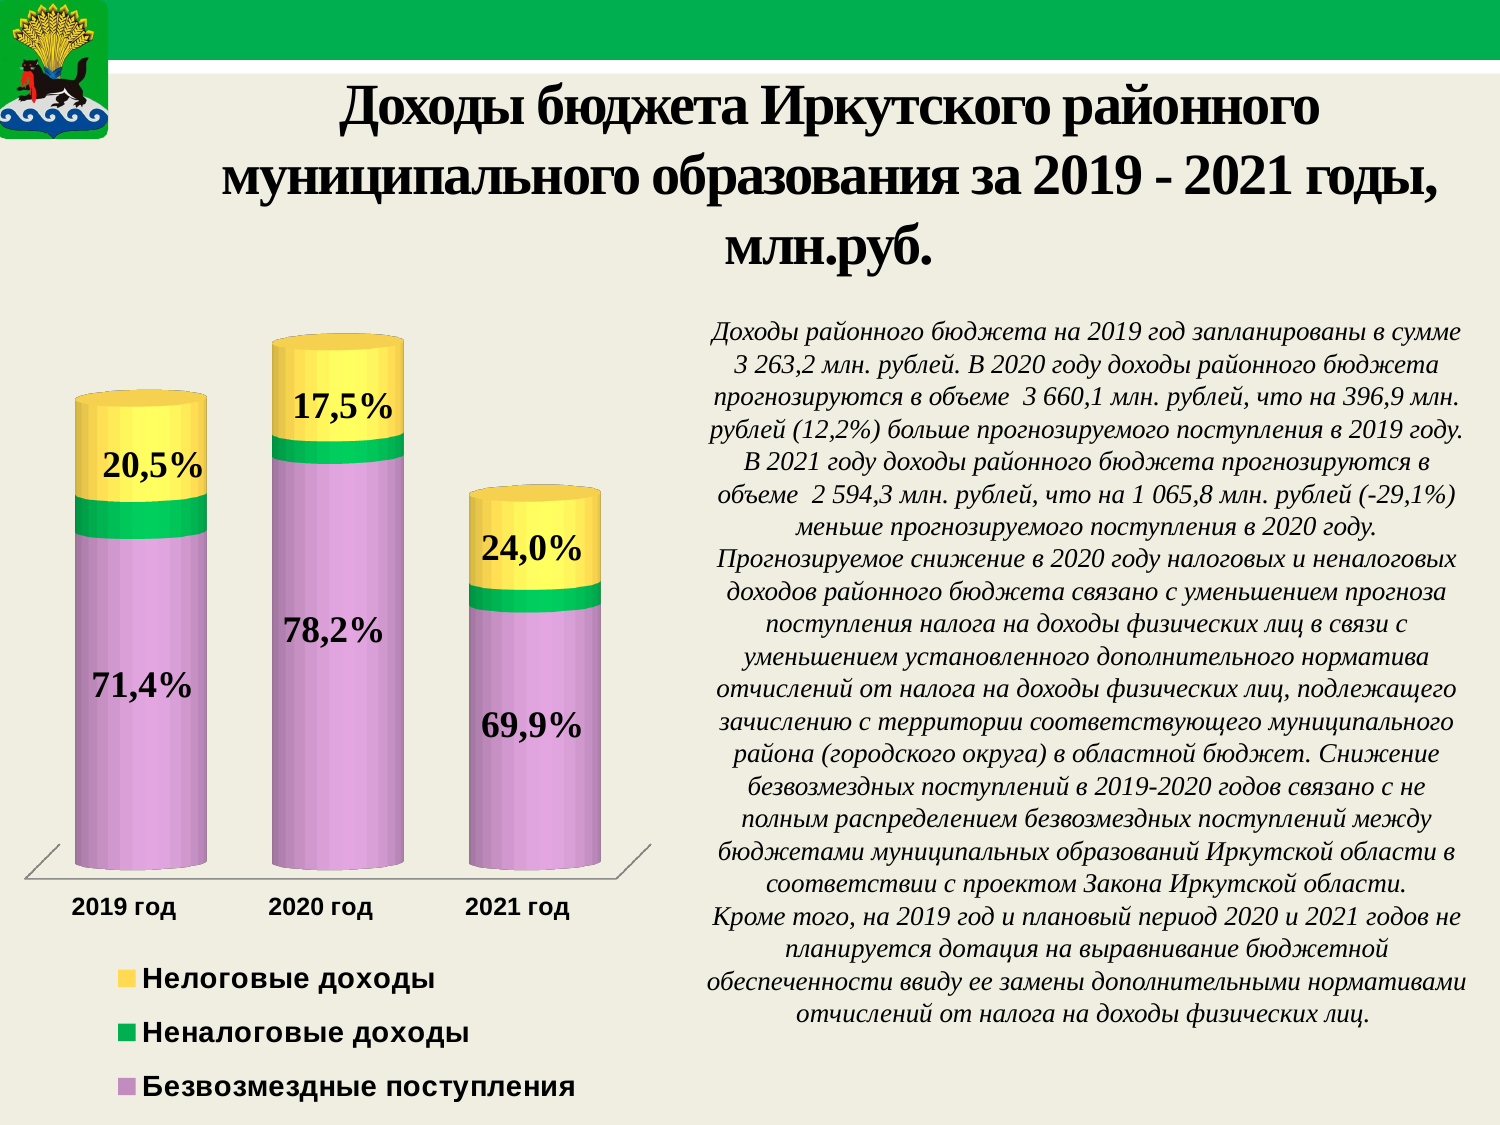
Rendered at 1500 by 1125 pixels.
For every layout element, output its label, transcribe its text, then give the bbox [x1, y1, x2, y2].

title Доходы бюджета Иркутского районного муниципального образования за 2019 - 2021 годы, млн.руб. [158, 90, 1500, 253]
text_box Доходы районного бюджета на 2019 год запланированы в сумме 3 263,2 млн. рублей. В 2020 году доходы районного бюджета прогнозируются в объеме 3 660,1 млн. рублей, что на 396,9 млн. рублей (12,2%) больше прогнозируемого поступления в 2019 году. В 2021 году доходы районного бюджета прогнозируются в объеме 2 594,3 млн. рублей, что на 1 065,8 млн. рублей (-29,1%) меньше прогнозируемого поступления в 2020 году. Прогнозируемое снижение в 2020 году налоговых и неналоговых доходов районного бюджета связано с уменьшением прогноза поступления налога на доходы физических лиц в связи с уменьшением установленного дополнительного норматива отчислений от налога на доходы физических лиц, подлежащего зачислению с территории соответствующего муниципального района (городского округа) в областной бюджет. Снижение безвозмездных поступлений в 2019-2020 годов связано с не полным распределением безвозмездных поступлений между бюджетами муниципальных образований Иркутской области в соответствии с проектом Закона Иркутской области. Кроме того, на 2019 год и плановый период 2020 и 2021 годов не планируется дотация на выравнивание бюджетной обеспеченности ввиду ее замены дополнительными нормативами отчислений от налога на доходы физических лиц. [693, 306, 1483, 1071]
chart [0, 271, 686, 1125]
picture [0, 0, 109, 140]
